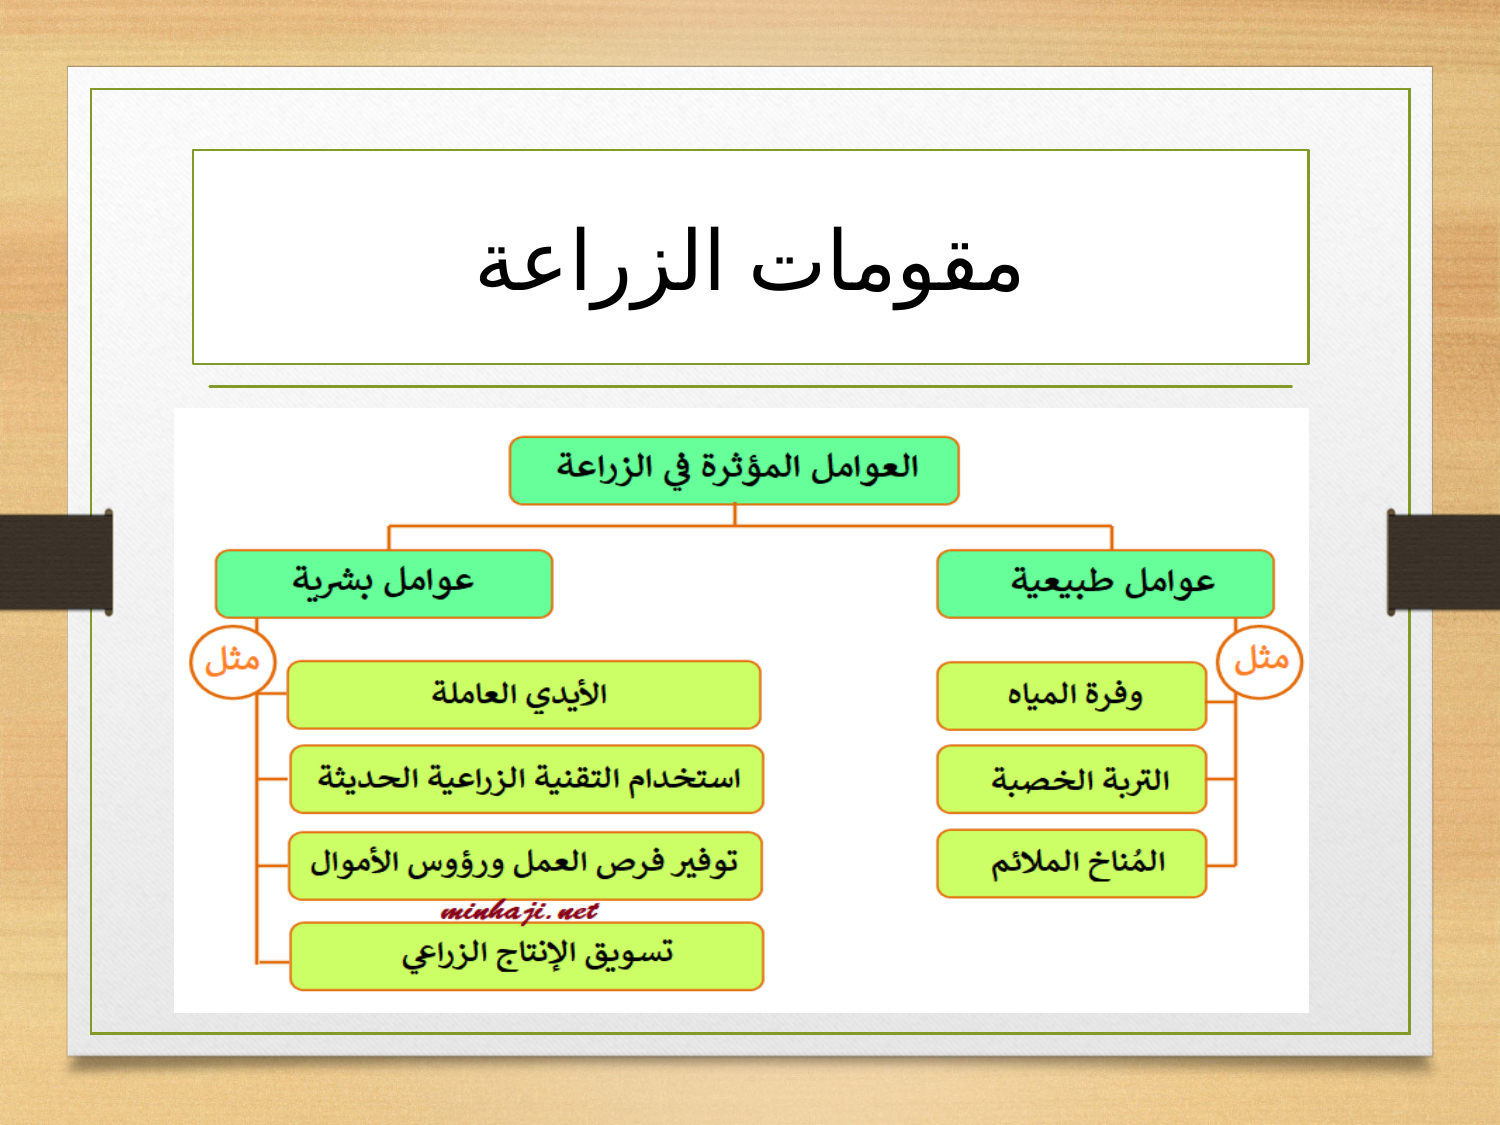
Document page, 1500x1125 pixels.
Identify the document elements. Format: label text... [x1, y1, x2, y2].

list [174, 408, 1309, 1013]
picture [0, 0, 1500, 1125]
title مقومات الزراعة [192, 149, 1310, 365]
